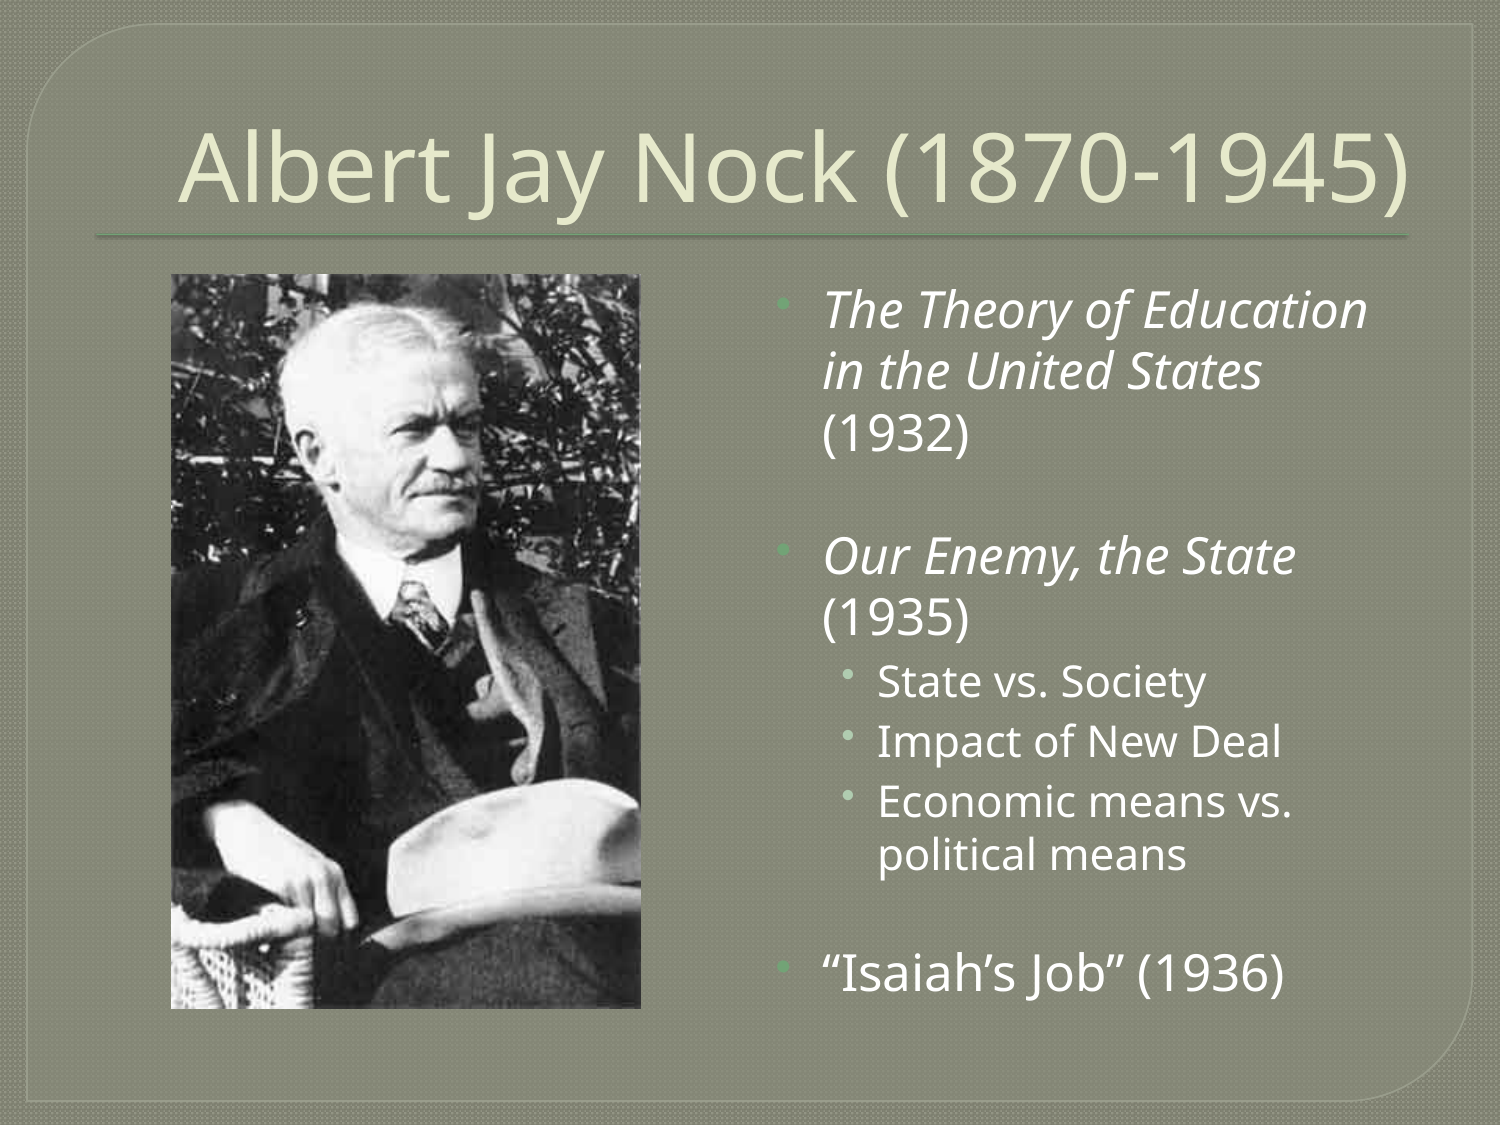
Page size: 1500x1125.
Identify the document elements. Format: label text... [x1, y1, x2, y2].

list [171, 273, 641, 1009]
title Albert Jay Nock (1870-1945) [75, 41, 1425, 230]
list The Theory of Education in the United States (1932) Our Enemy, the State (1935) State vs. Society Impact of New Deal Economic means vs. political means “Isaiah’s Job” (1936) [762, 270, 1425, 1013]
